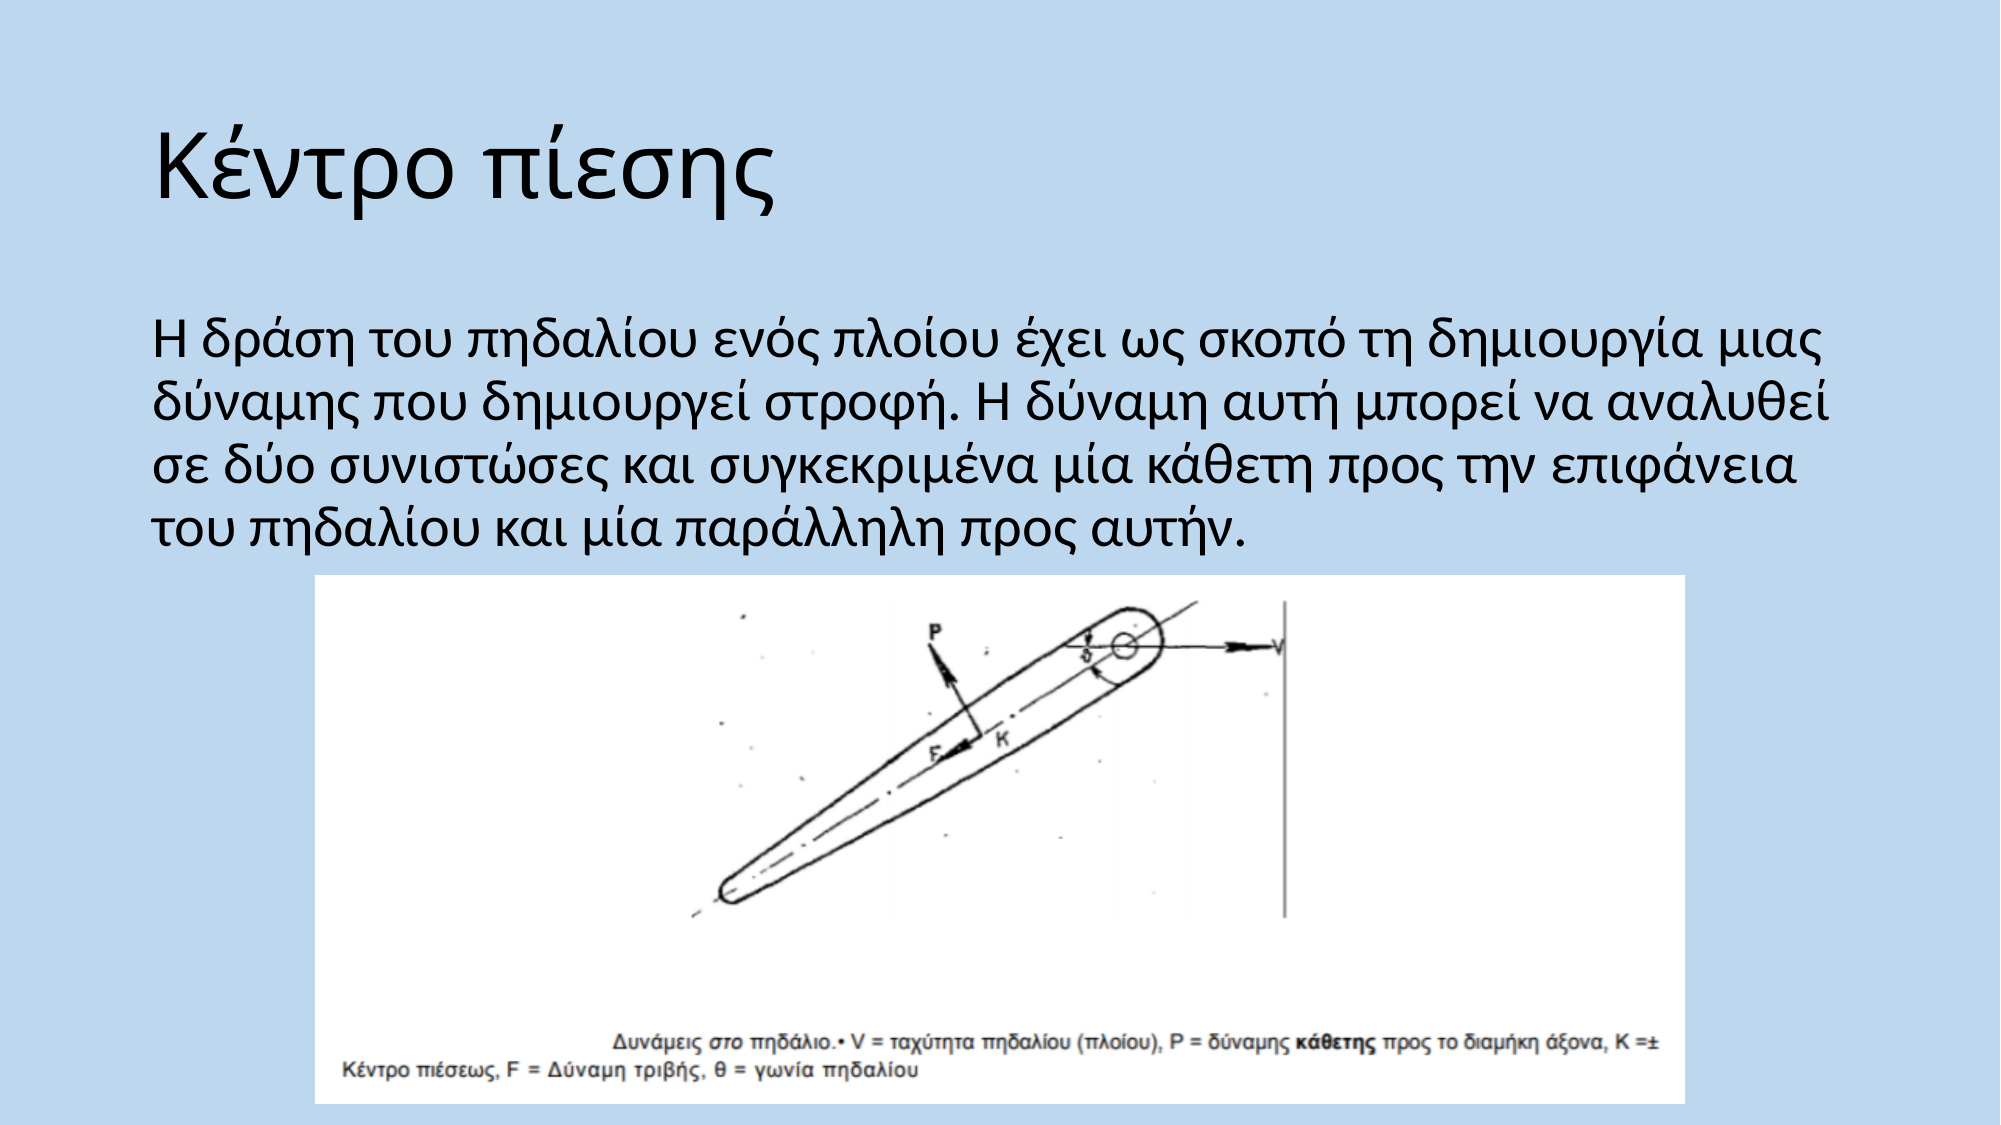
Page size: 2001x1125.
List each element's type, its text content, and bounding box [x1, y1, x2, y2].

list Η δράση του πηδαλίου ενός πλοίου έχει ως σκοπό τη δημιουργία μιας δύναμης που δημιουργεί στροφή. Η δύναμη αυτή μπορεί να αναλυθεί σε δύο συνιστώσες και συγκεκριμένα μία κάθετη προς την επιφάνεια του πηδαλίου και μία παράλληλη προς αυτήν. [137, 299, 1863, 1014]
picture [314, 575, 1686, 1104]
title Κέντρο πίεσης [137, 59, 1863, 278]
